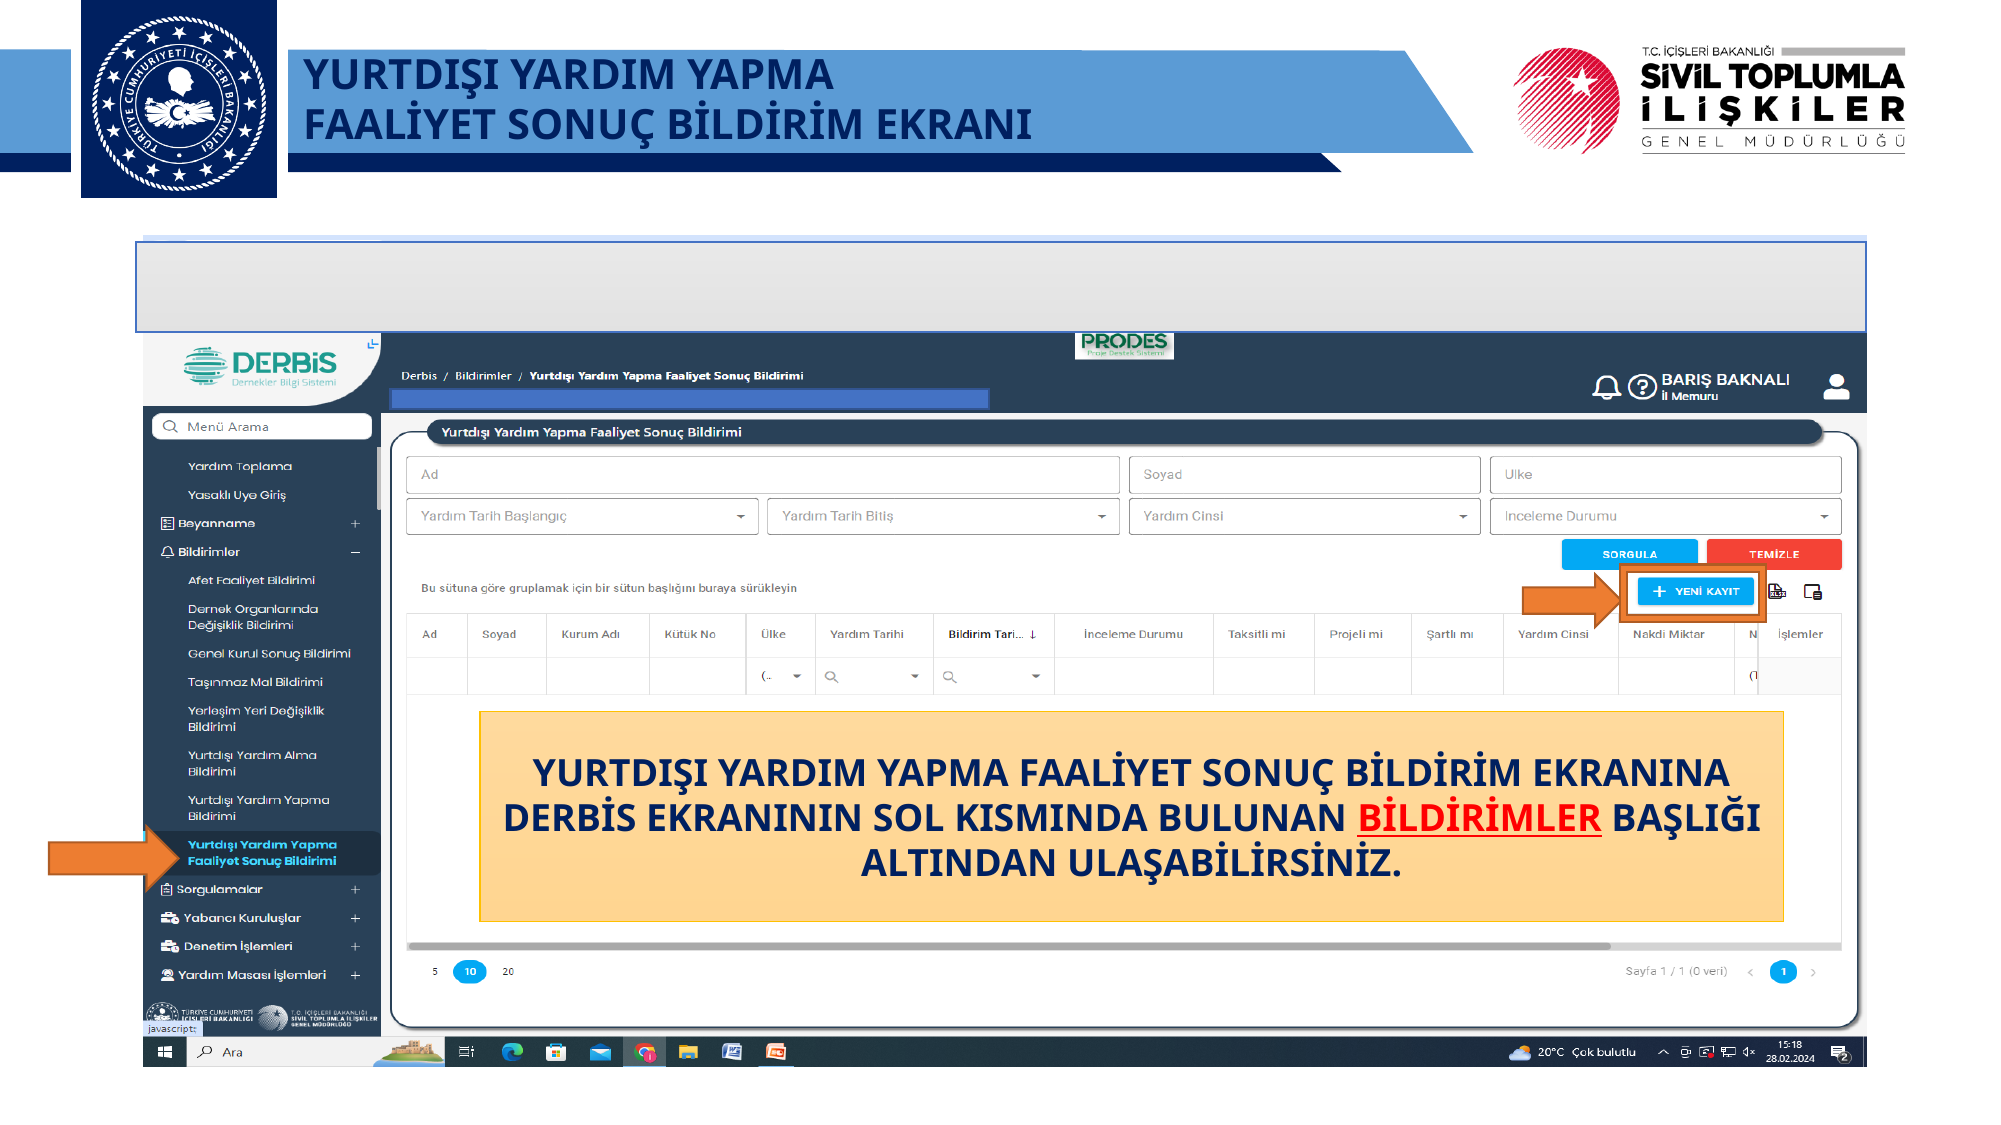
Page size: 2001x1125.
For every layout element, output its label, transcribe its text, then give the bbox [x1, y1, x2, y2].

picture [92, 16, 266, 191]
picture [143, 235, 1867, 1067]
text_box [47, 841, 143, 876]
picture [1504, 34, 1914, 162]
text_box [135, 241, 143, 333]
text_box YURTDIŞI YARDIM YAPMA FAALİYET SONUÇ BİLDİRİM EKRANI [289, 40, 1500, 156]
